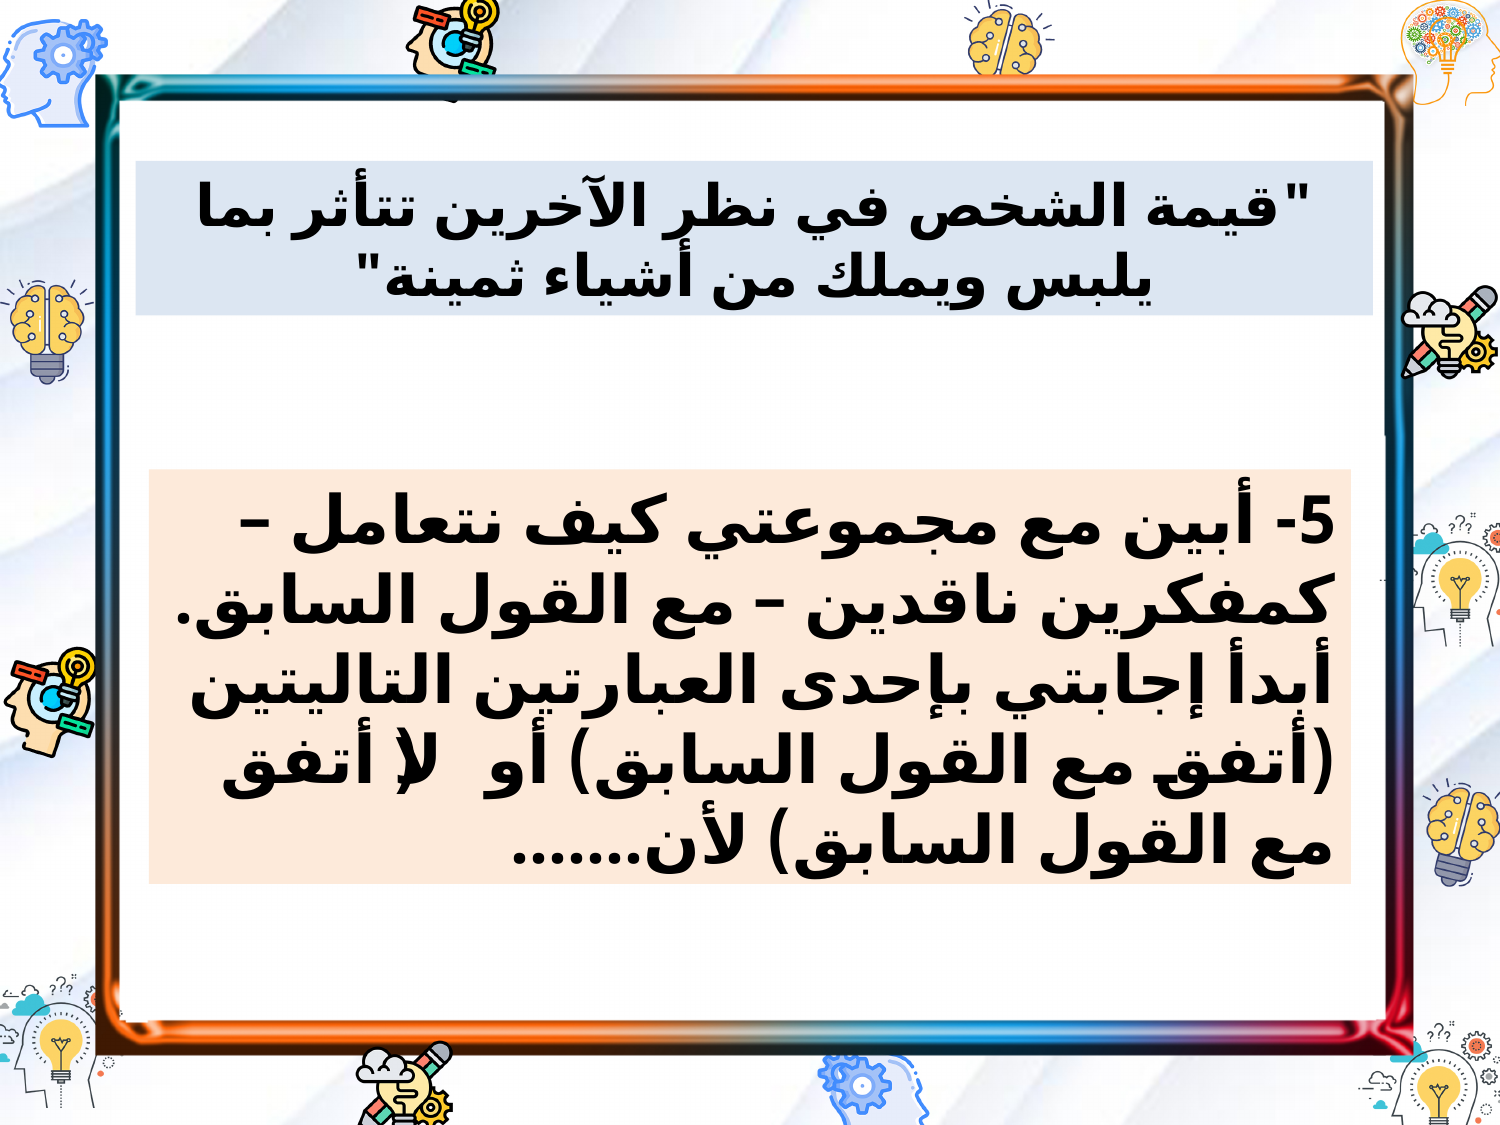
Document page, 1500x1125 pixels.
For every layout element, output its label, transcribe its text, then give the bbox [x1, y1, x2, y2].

text_box "قيمة الشخص في نظر الآخرين تتأثر بما يلبس ويملك من أشياء ثمينة" [135, 160, 1373, 316]
text_box 5- أبين مع مجموعتي كيف نتعامل – كمفكرين ناقدين – مع القول السابق. أبدأ إجابتي بإحدى العبارتين التاليتين (أتفق مع القول السابق) أو (لا أتفق مع القول السابق) لأن....... [148, 469, 1351, 884]
picture [0, 0, 1500, 1125]
